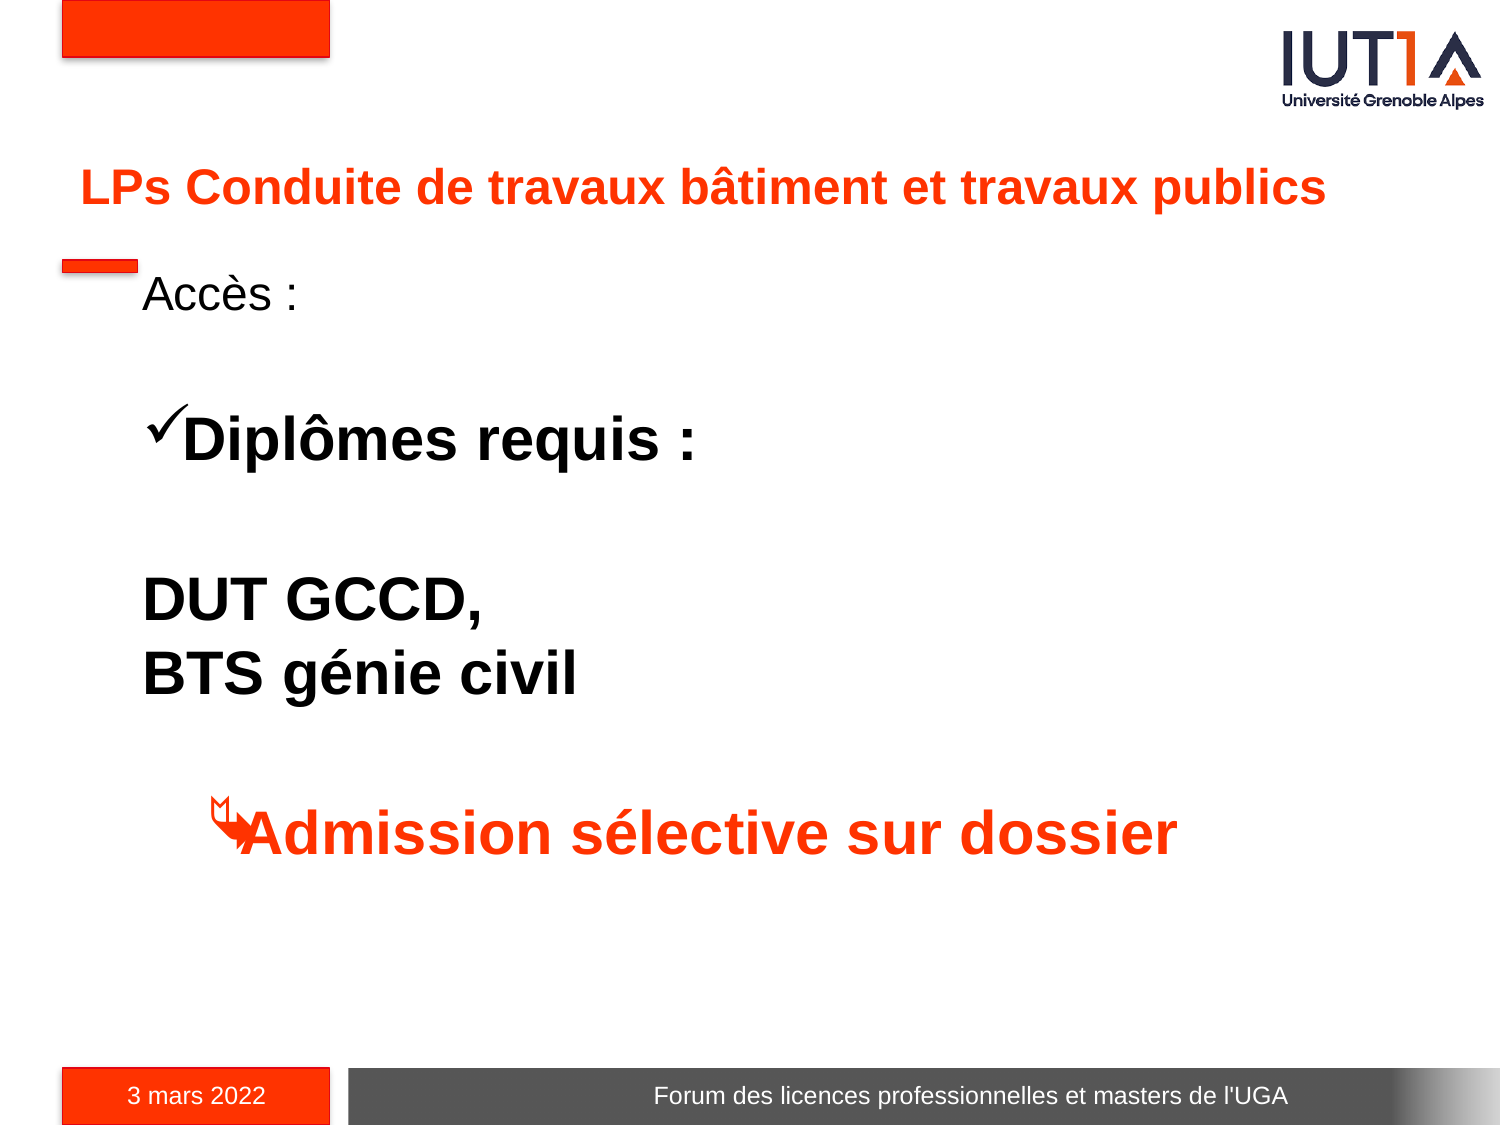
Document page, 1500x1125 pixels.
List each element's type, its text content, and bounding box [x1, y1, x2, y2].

text_box 3 mars 2022 Forum des licences professionnelles et masters de l'UGA [64, 1065, 1353, 1125]
title LPs Conduite de travaux bâtiment et travaux publics [64, 113, 1500, 256]
picture [1281, 0, 1500, 133]
list Accès : Diplômes requis : DUT GCCD, BTS génie civil Admission sélective sur dossier [62, 255, 1436, 1054]
